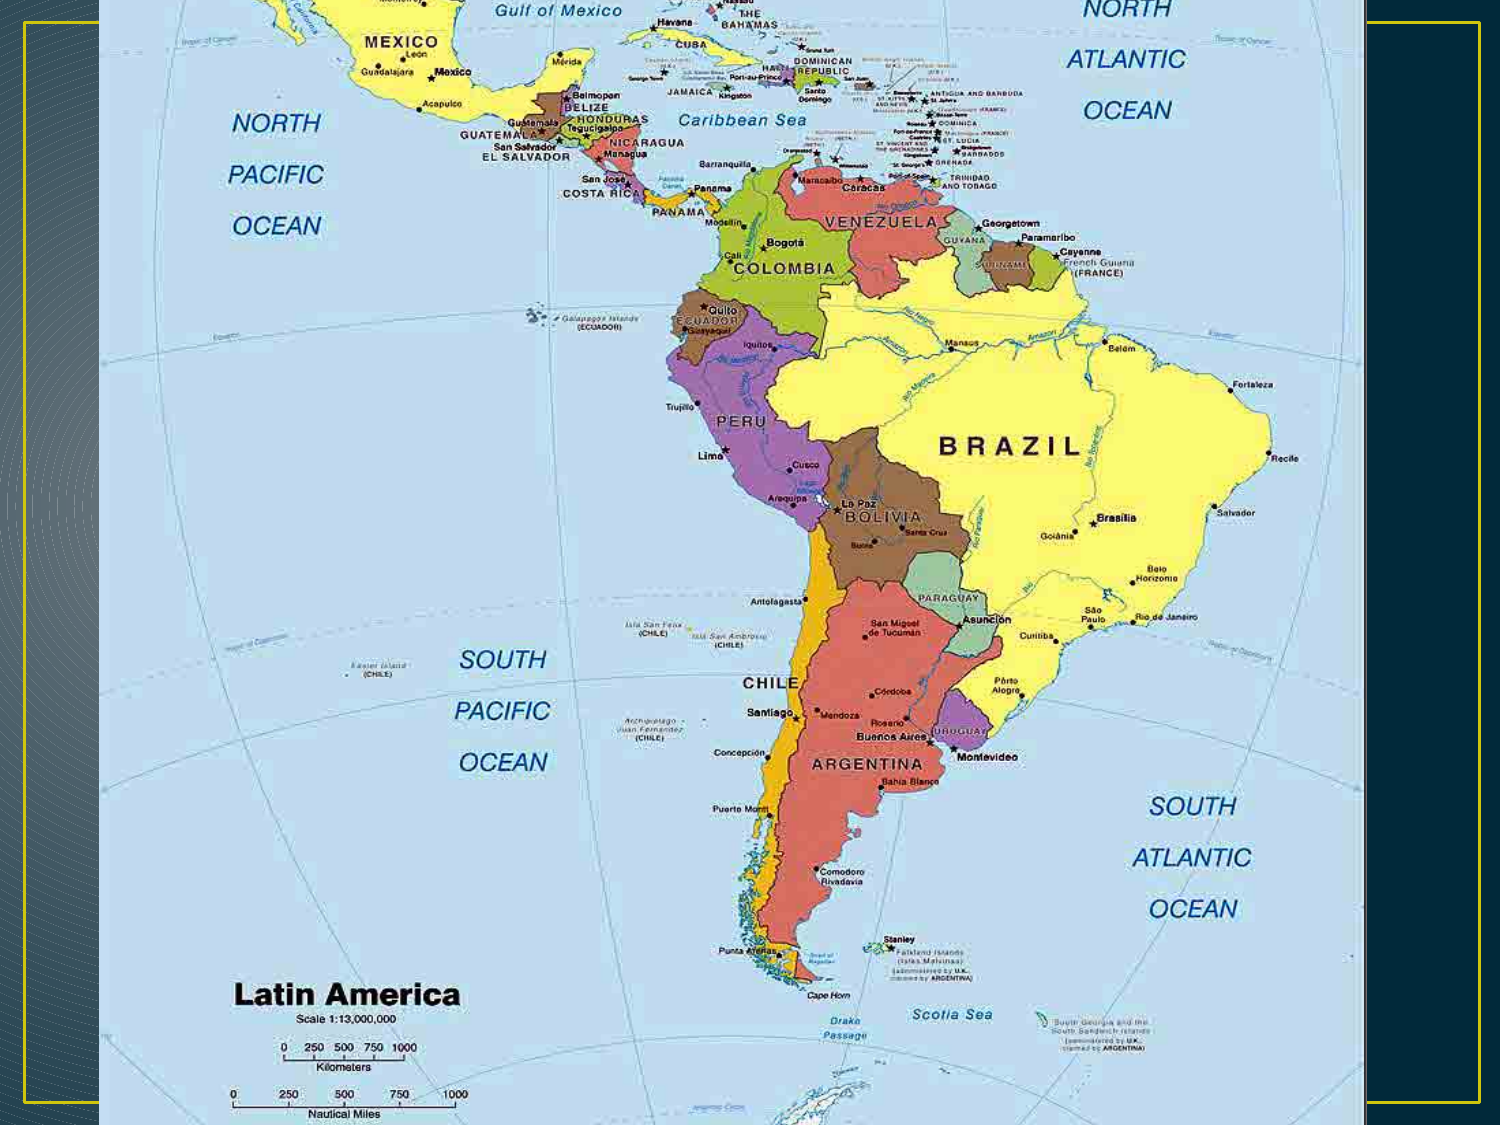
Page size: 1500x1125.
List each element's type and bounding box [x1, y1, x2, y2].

list [99, 0, 1367, 1125]
